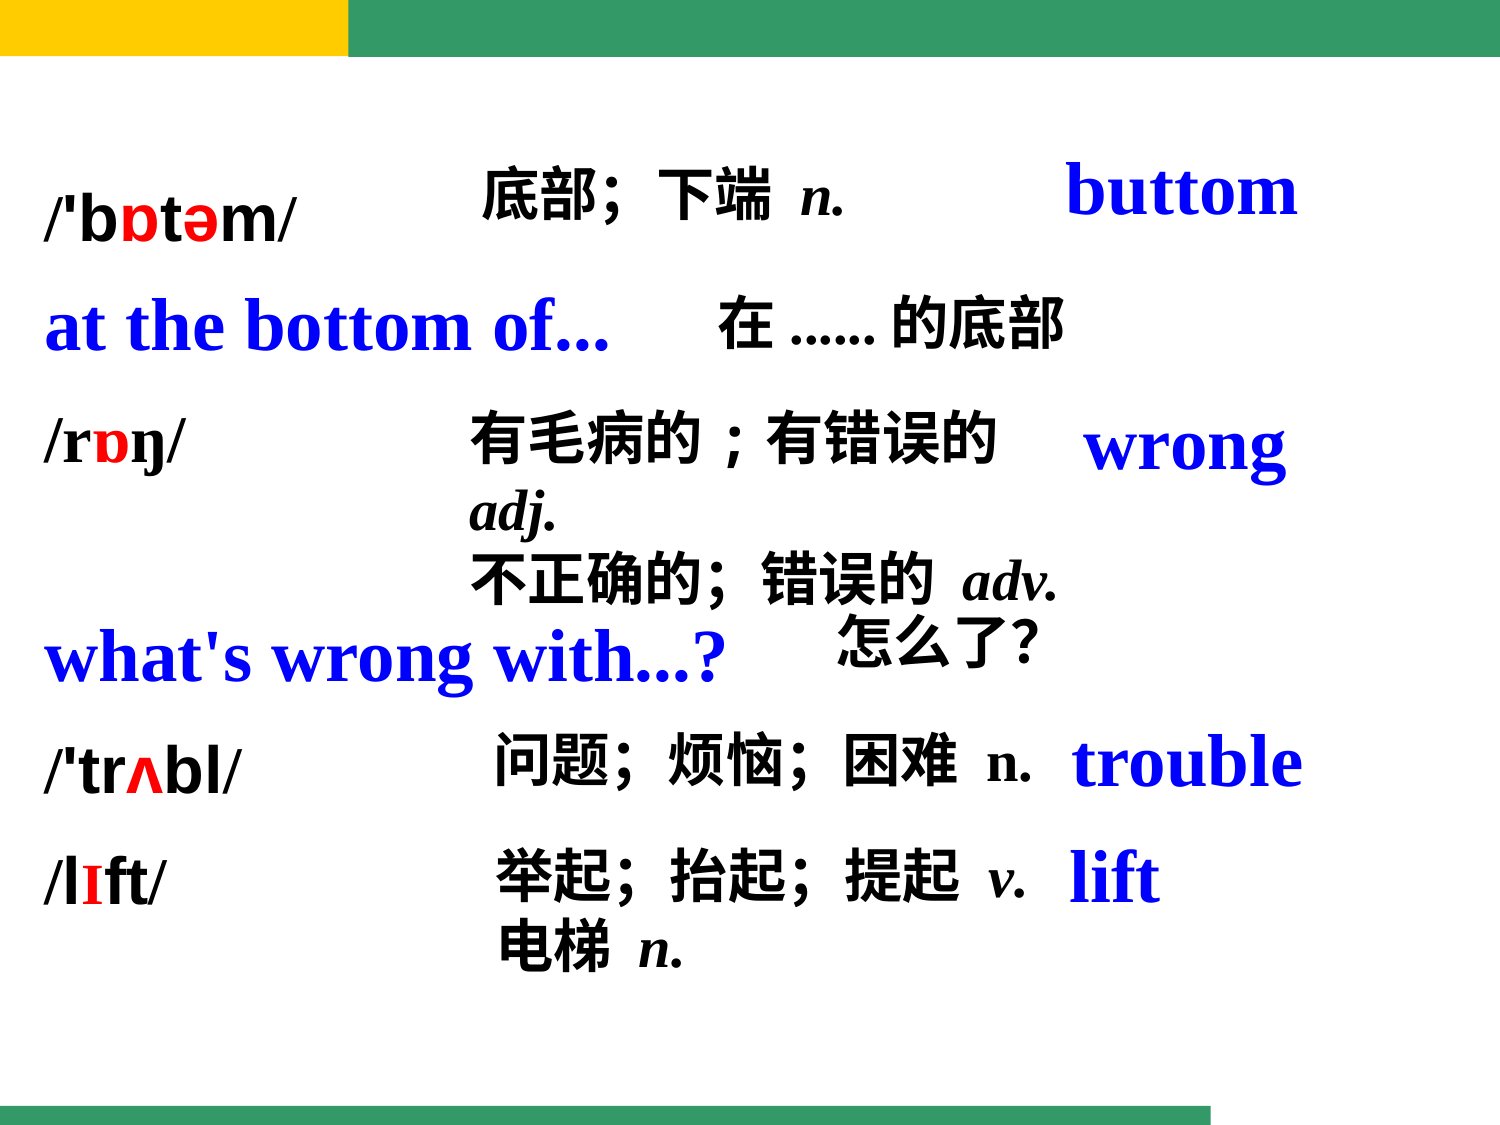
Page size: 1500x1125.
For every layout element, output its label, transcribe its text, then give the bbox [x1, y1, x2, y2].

text_box /'bɒtəm/ at the bottom of... /rɒŋ/ what's wrong with...? /'trʌbl/ /lIft/ [29, 137, 774, 1036]
text_box 底部；下端 n. [466, 149, 911, 235]
text_box buttom [1050, 131, 1333, 237]
text_box 怎么了？ [820, 597, 1117, 683]
text_box trouble [1057, 704, 1401, 810]
text_box 举起；抬起；提起 v. 电梯 n. [480, 831, 1048, 987]
text_box 问题；烦恼；困难 n. [478, 716, 1057, 801]
text_box wrong [1068, 387, 1377, 492]
text_box 在......的底部 [702, 279, 1093, 364]
text_box 有毛病的;有错误的adj. 不正确的；错误的 adv. [454, 394, 1114, 619]
text_box lift [1054, 820, 1177, 925]
